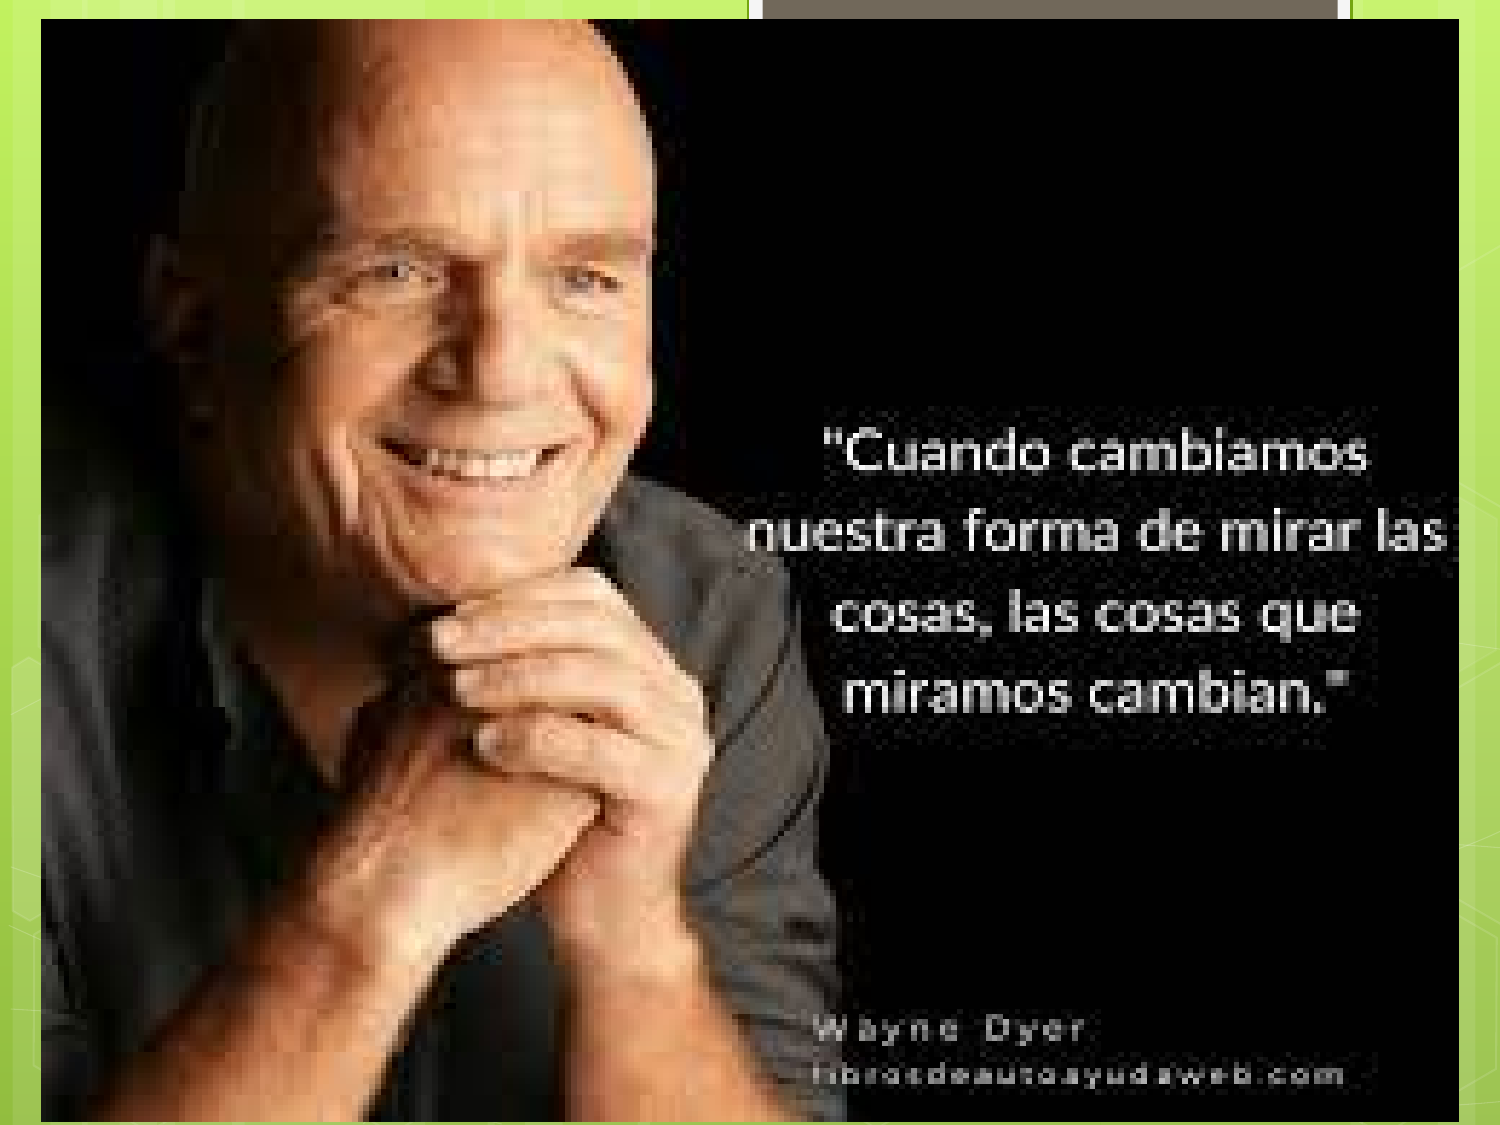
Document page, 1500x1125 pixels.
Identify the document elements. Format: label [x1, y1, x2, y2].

list [41, 18, 1459, 1122]
